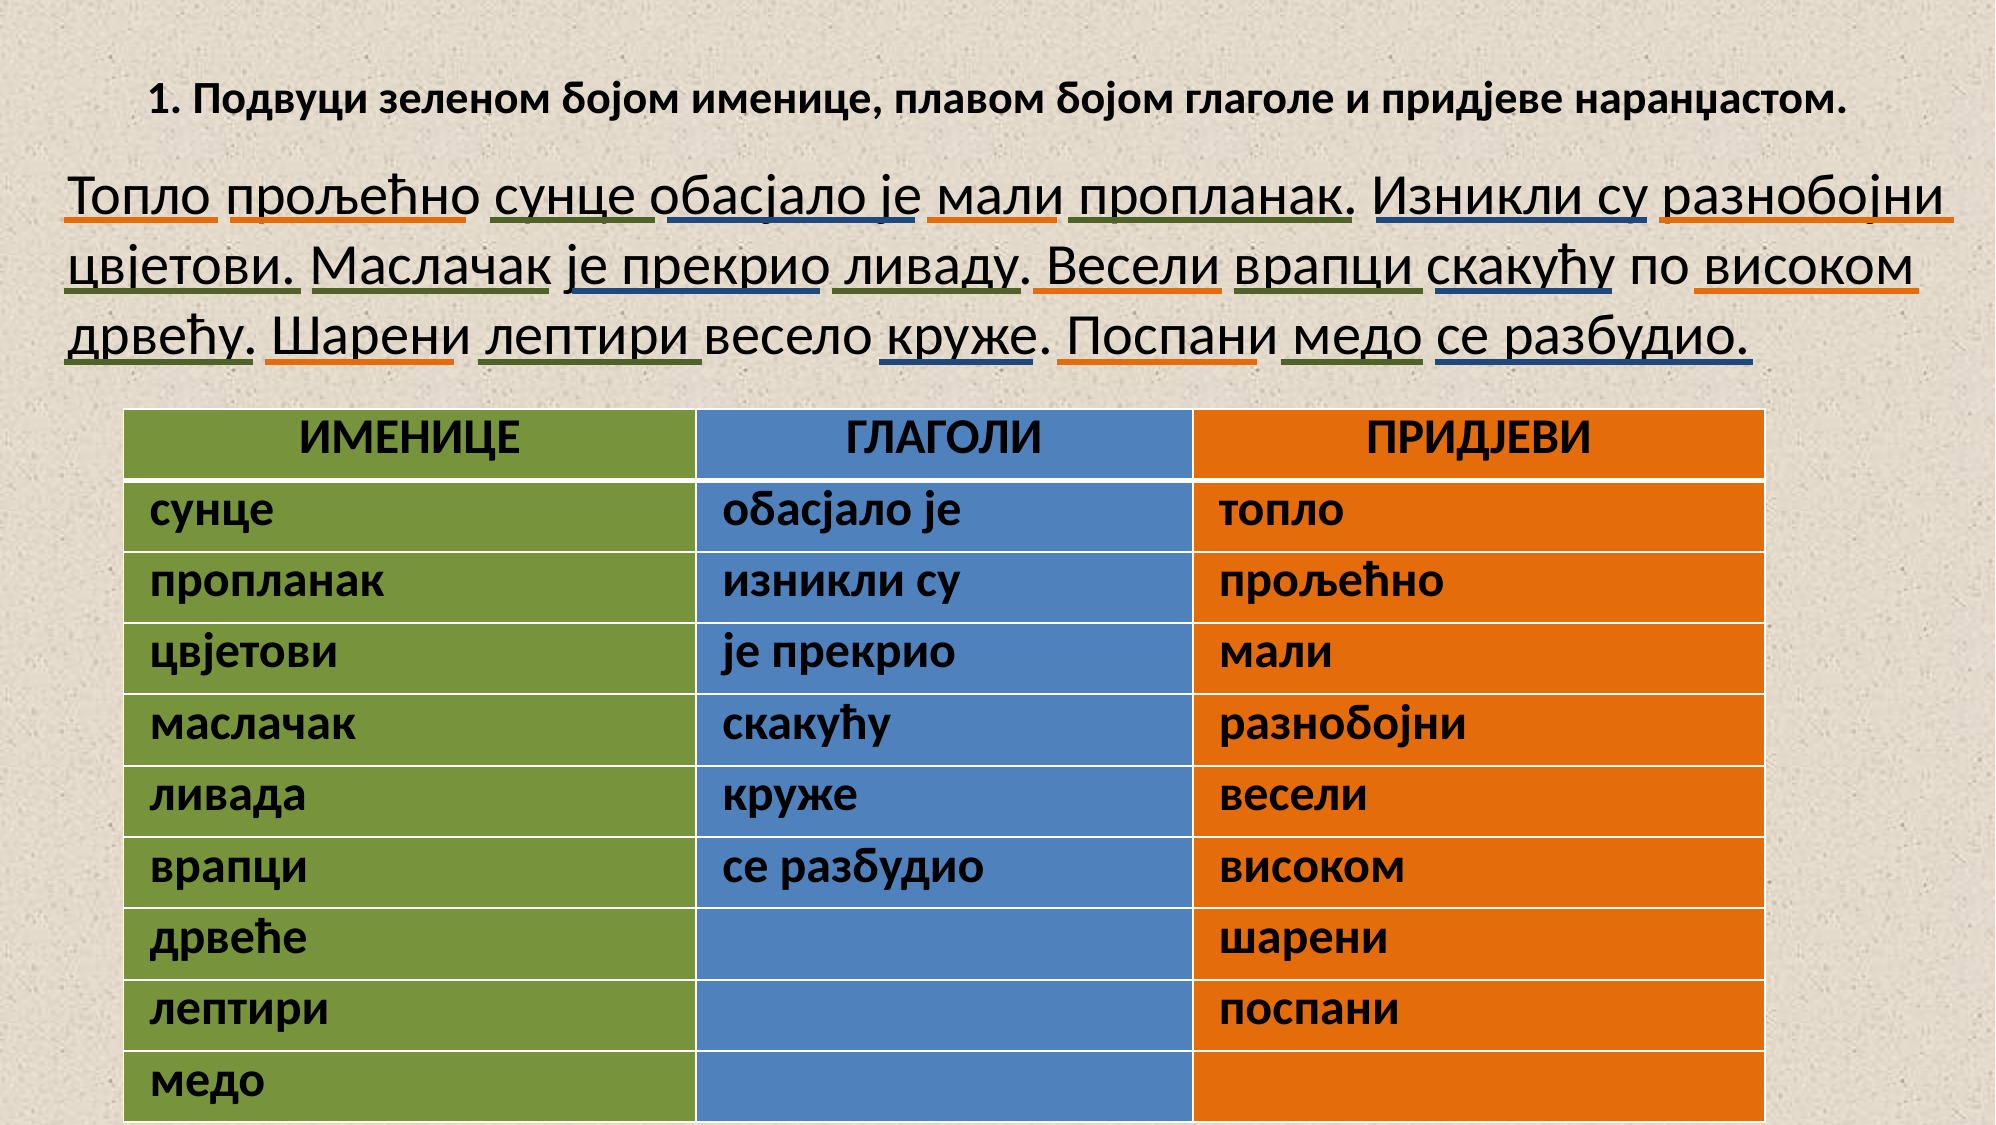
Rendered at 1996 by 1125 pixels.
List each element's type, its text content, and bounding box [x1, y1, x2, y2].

table_cell лептири [124, 981, 695, 1050]
table_cell [697, 1052, 1192, 1121]
table_cell разнобојни [1194, 695, 1764, 765]
table_cell скакућу [697, 695, 1192, 765]
title 1. Подвуци зеленом бојом именице, плавом бојом глаголе и придјеве наранџастом. [99, 42, 1896, 147]
table_cell дрвеће [124, 909, 695, 979]
table_cell цвјетови [124, 624, 695, 693]
table_cell високом [1194, 838, 1764, 907]
table_header ИМЕНИЦЕ [124, 410, 695, 478]
table_cell прољећно [1194, 553, 1764, 622]
picture [0, 0, 1996, 1125]
table_cell топло [1194, 483, 1764, 551]
table_cell сунце [124, 483, 695, 551]
table_cell поспани [1194, 981, 1764, 1050]
table_cell [697, 981, 1192, 1050]
table_cell круже [697, 767, 1192, 836]
table_cell врапци [124, 838, 695, 907]
table_cell се разбудио [697, 838, 1192, 907]
table_cell маслачак [124, 695, 695, 765]
table_header ПРИДЈЕВИ [1194, 410, 1764, 478]
table_cell изникли су [697, 553, 1192, 622]
table_cell ливада [124, 767, 695, 836]
table_cell весели [1194, 767, 1764, 836]
table_header ГЛАГОЛИ [697, 410, 1192, 478]
list Топло прољећно сунце обасјало је мали пропланак. Изникли су разнобојни цвјетови. Маслачак је прекрио ливаду. Весели врапци скакућу по високом дрвећу. Шарени лептири весело круже. Поспани медо се разбудио. [52, 149, 1996, 1071]
table_cell медо [124, 1052, 695, 1121]
table_cell пропланак [124, 553, 695, 622]
table_cell мали [1194, 624, 1764, 693]
table_cell [1194, 1052, 1764, 1121]
table_cell је прекрио [697, 624, 1192, 693]
table_cell шарени [1194, 909, 1764, 979]
table_cell обасјало је [697, 483, 1192, 551]
table_cell [697, 909, 1192, 979]
